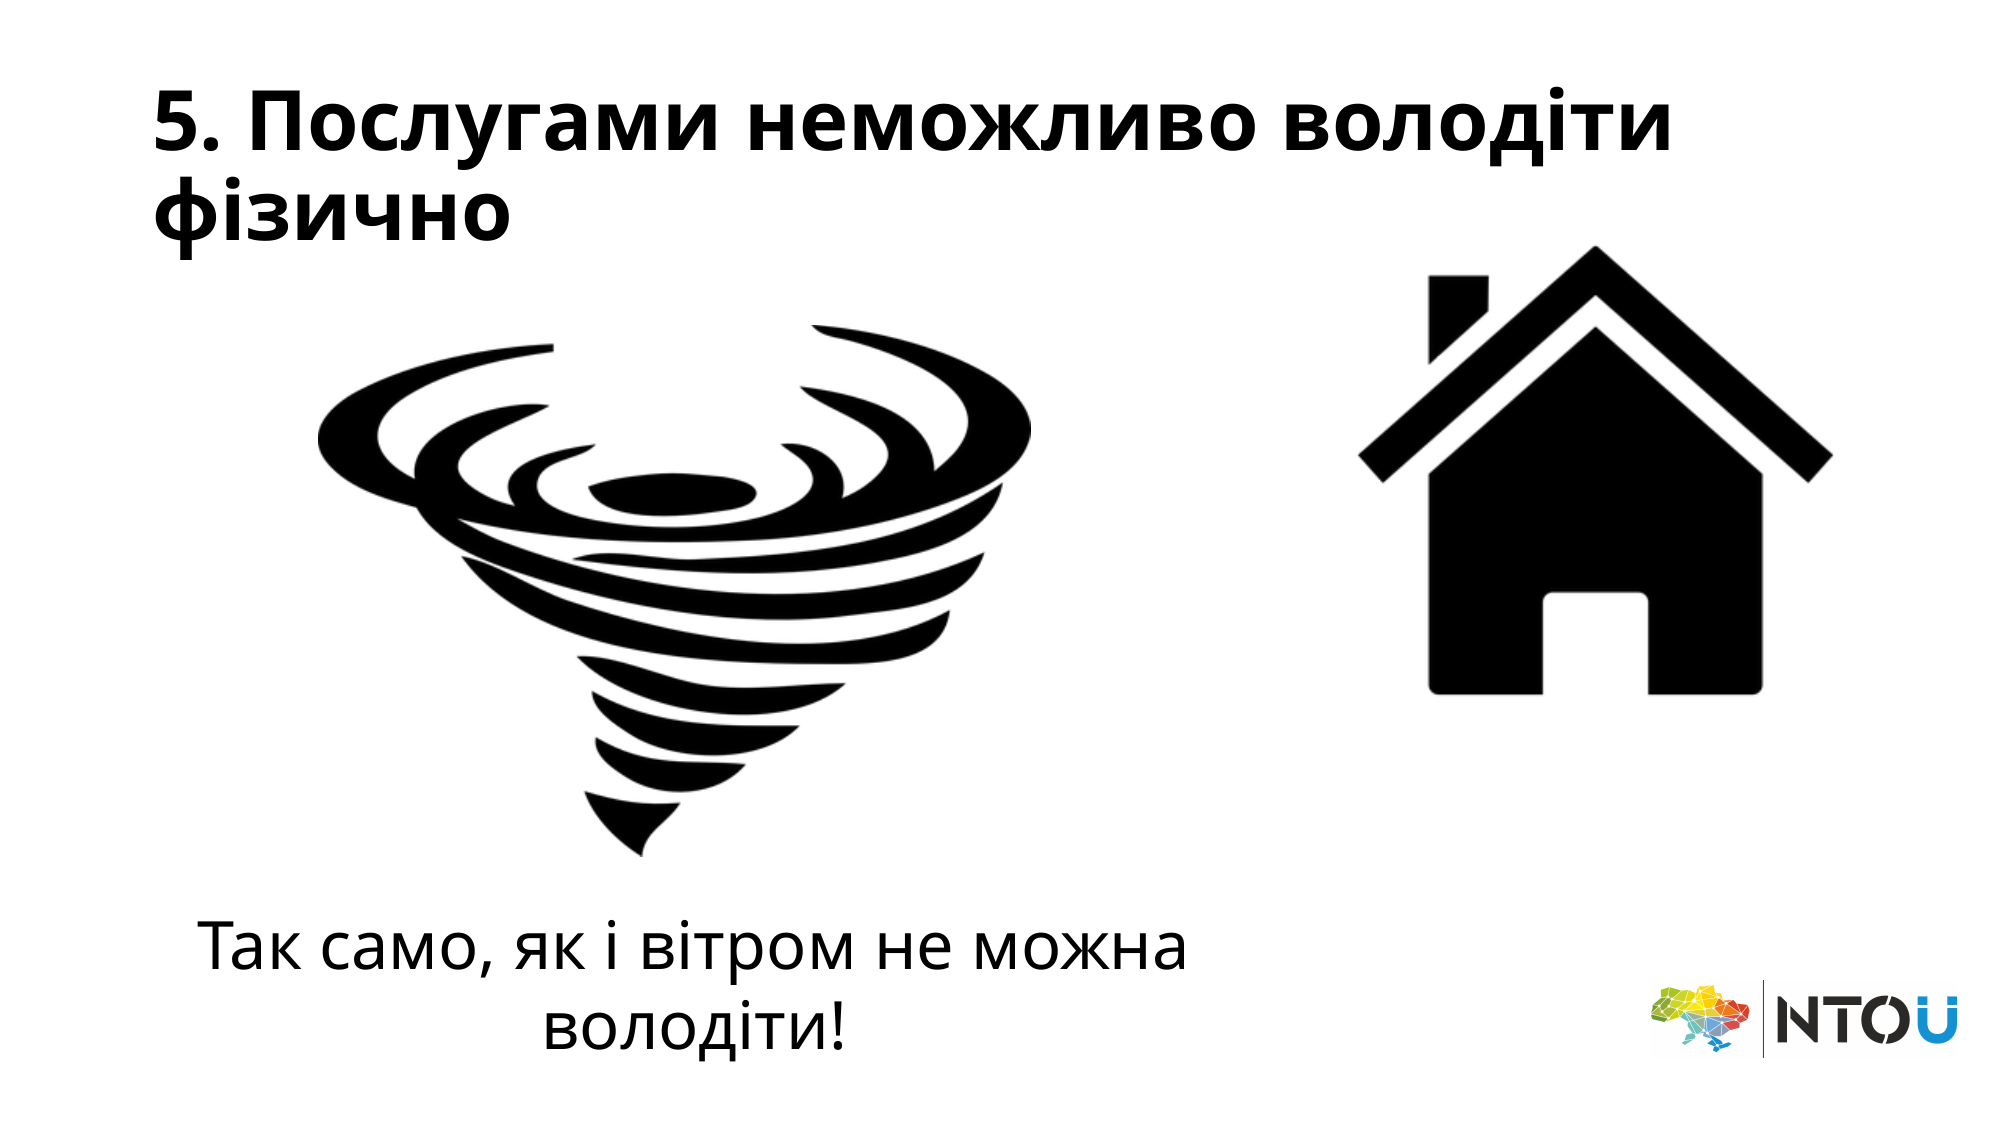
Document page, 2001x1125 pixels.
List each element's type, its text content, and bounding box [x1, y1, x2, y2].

picture [1318, 179, 1894, 754]
picture [318, 325, 1031, 857]
title 5. Послугами неможливо володіти фізично [137, 59, 1863, 278]
picture [1651, 980, 1957, 1058]
text_box Так само, як і вітром не можна володіти! [137, 895, 1252, 1070]
